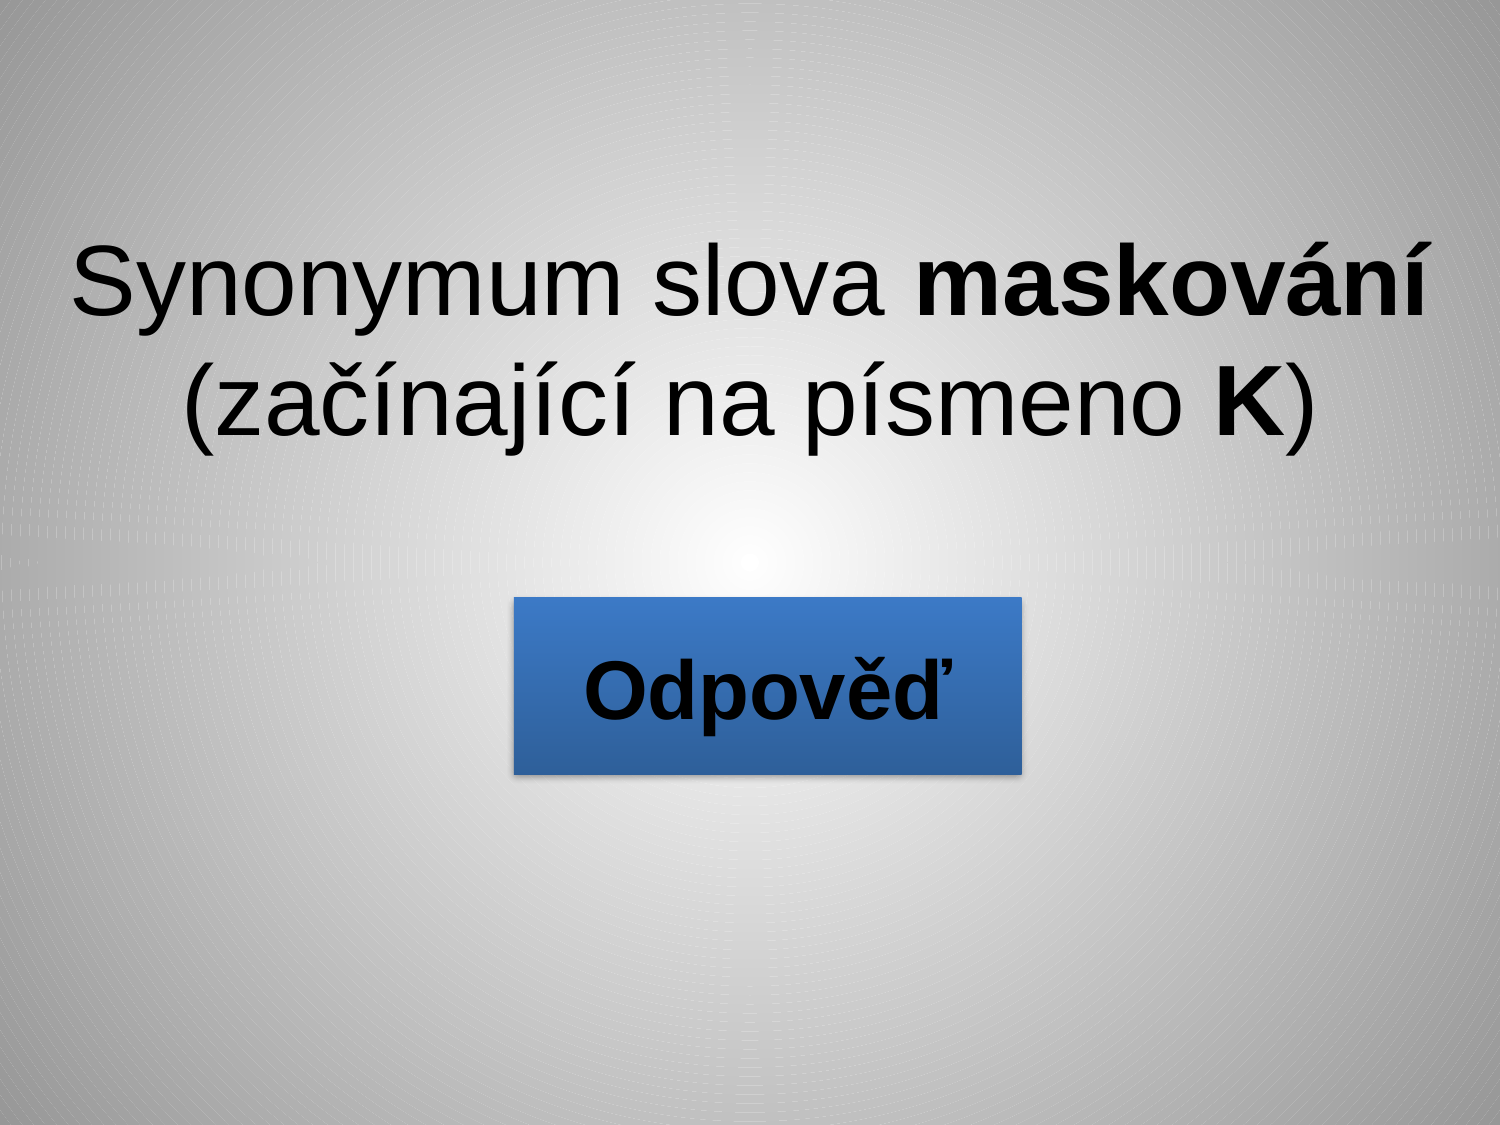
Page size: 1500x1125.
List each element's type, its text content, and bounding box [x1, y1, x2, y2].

text_box Odpověď [513, 597, 1022, 775]
text_box Synonymum slova maskování (začínající na písmeno K) [0, 208, 1500, 463]
